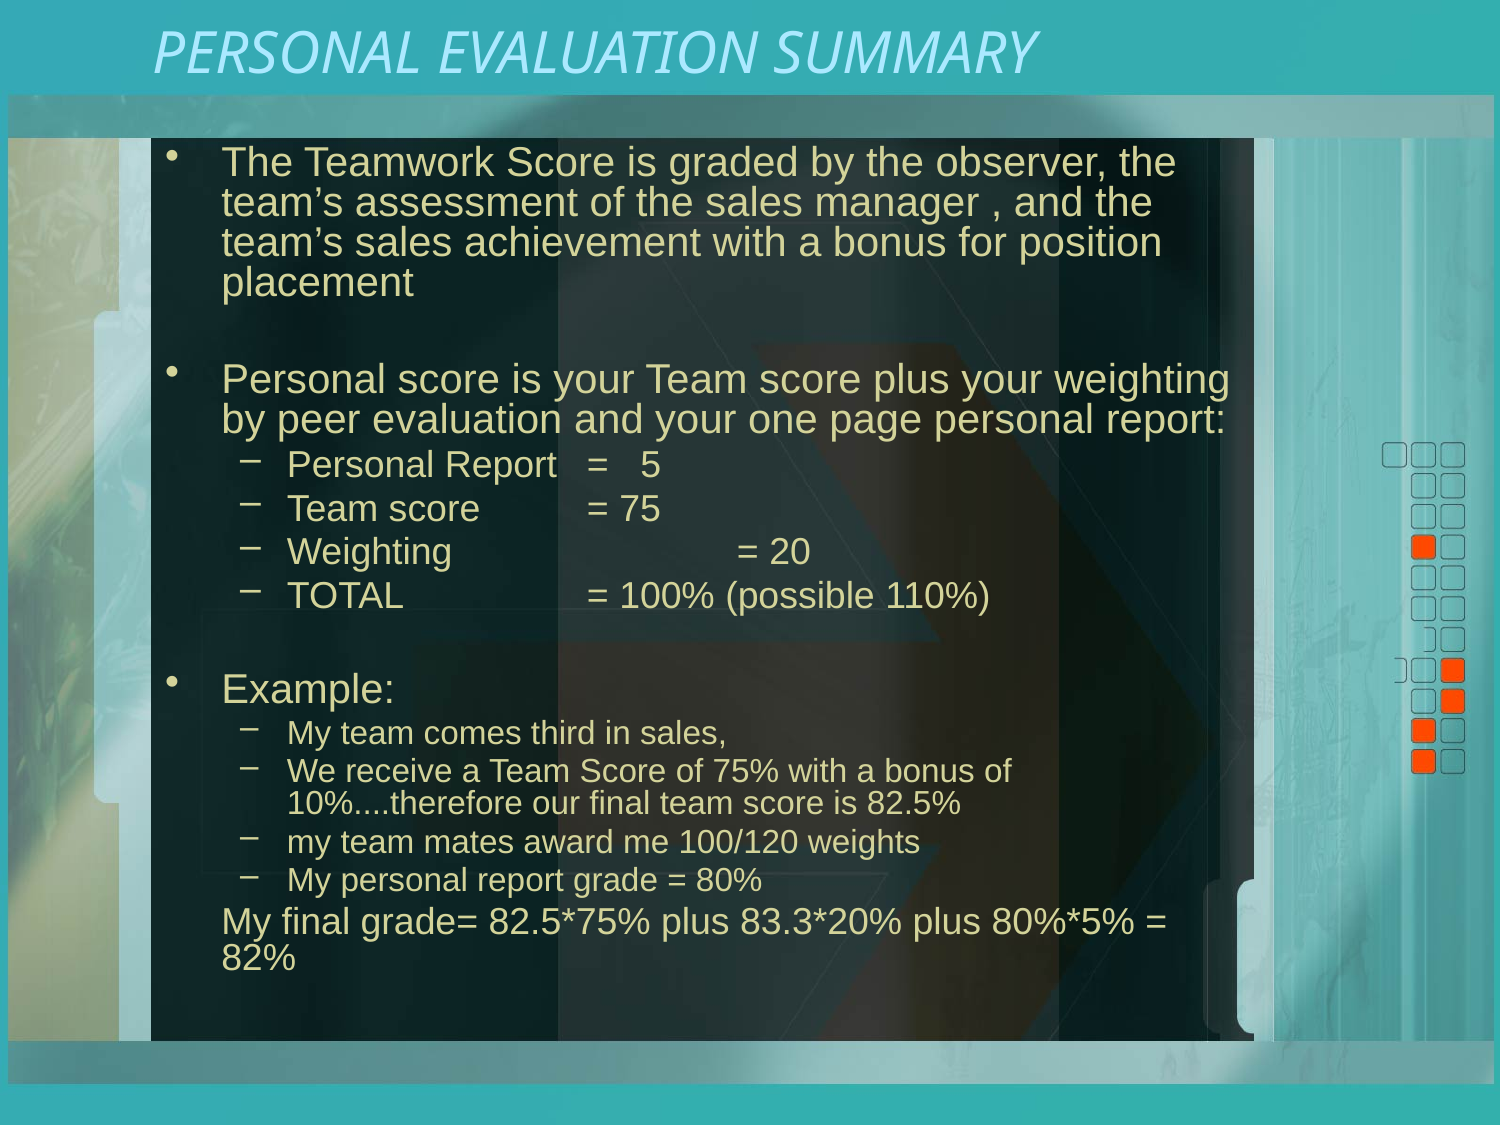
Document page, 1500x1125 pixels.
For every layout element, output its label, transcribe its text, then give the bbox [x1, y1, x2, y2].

list The Teamwork Score is graded by the observer, the team’s assessment of the sales manager , and the team’s sales achievement with a bonus for position placement Personal score is your Team score plus your weighting by peer evaluation and your one page personal report: Personal Report = 5 Team score = 75 Weighting = 20 TOTAL = 100% (possible 110%) Example: My team comes third in sales, We receive a Team Score of 75% with a bonus of 10%....therefore our final team score is 82.5% my team mates award me 100/120 weights My personal report grade = 80% My final grade= 82.5*75% plus 83.3*20% plus 80%*5% = 82% [149, 137, 1263, 1048]
picture [0, 0, 1500, 1125]
title PERSONAL EVALUATION SUMMARY [137, 0, 1426, 101]
